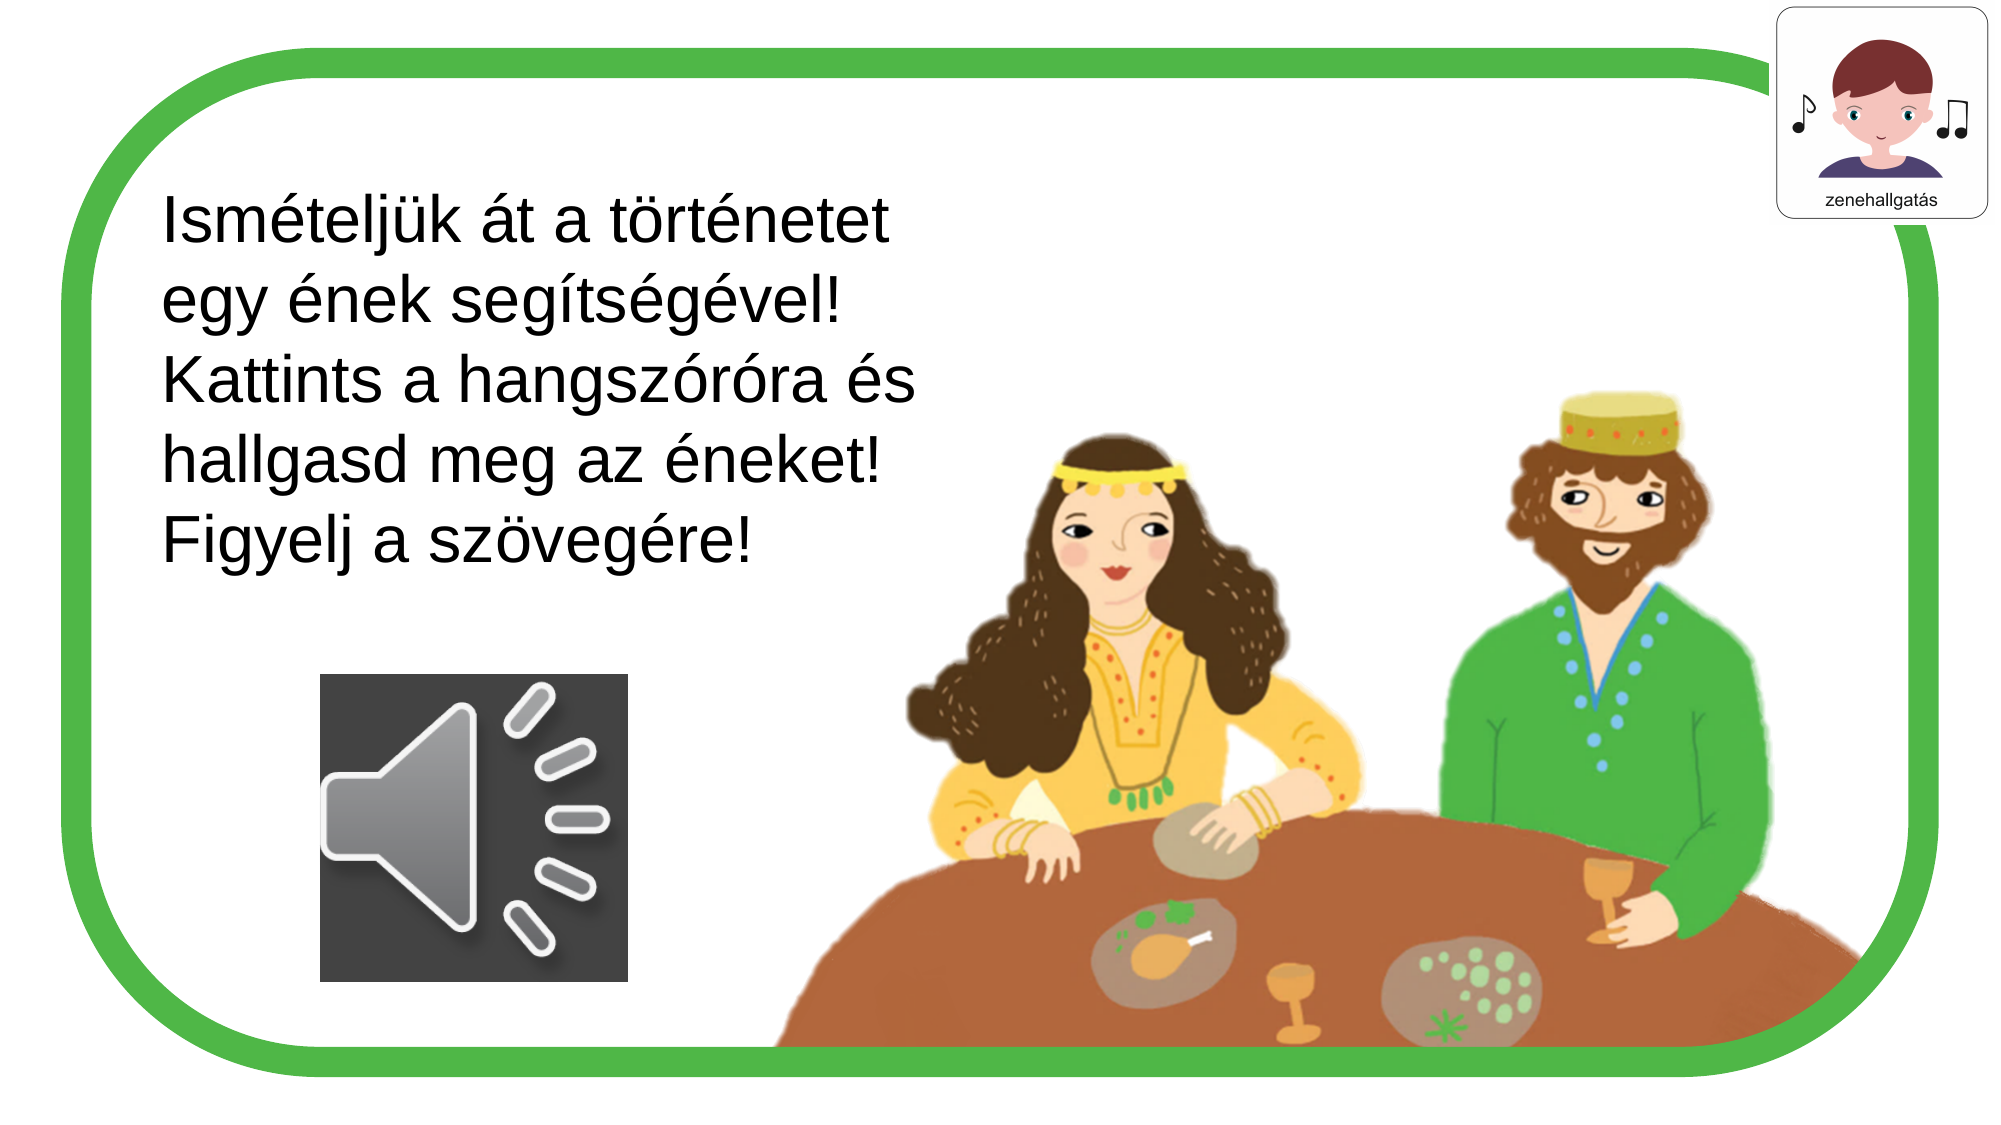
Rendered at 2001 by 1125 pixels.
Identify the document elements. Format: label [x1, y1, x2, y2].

picture [319, 673, 629, 984]
picture [663, 359, 1919, 1050]
picture [1769, 0, 1995, 225]
text_box [75, 61, 1925, 1063]
